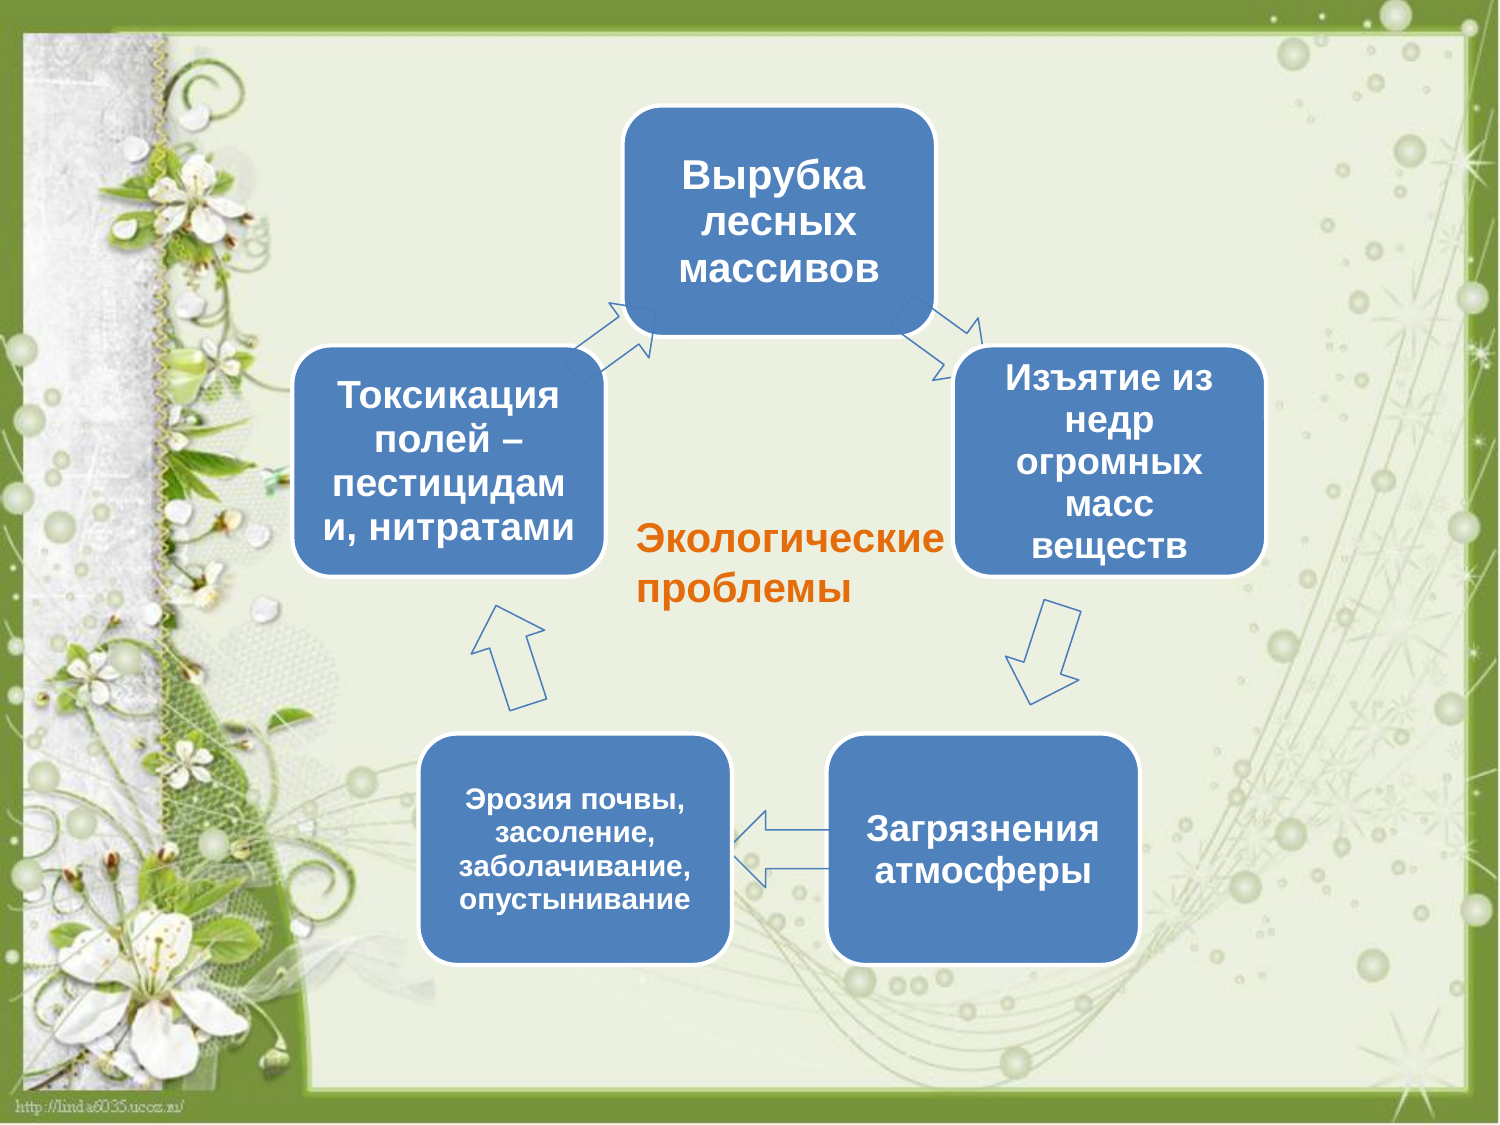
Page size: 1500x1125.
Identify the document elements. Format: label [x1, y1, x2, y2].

text_box [152, 105, 1407, 1032]
picture [0, 0, 1500, 1125]
